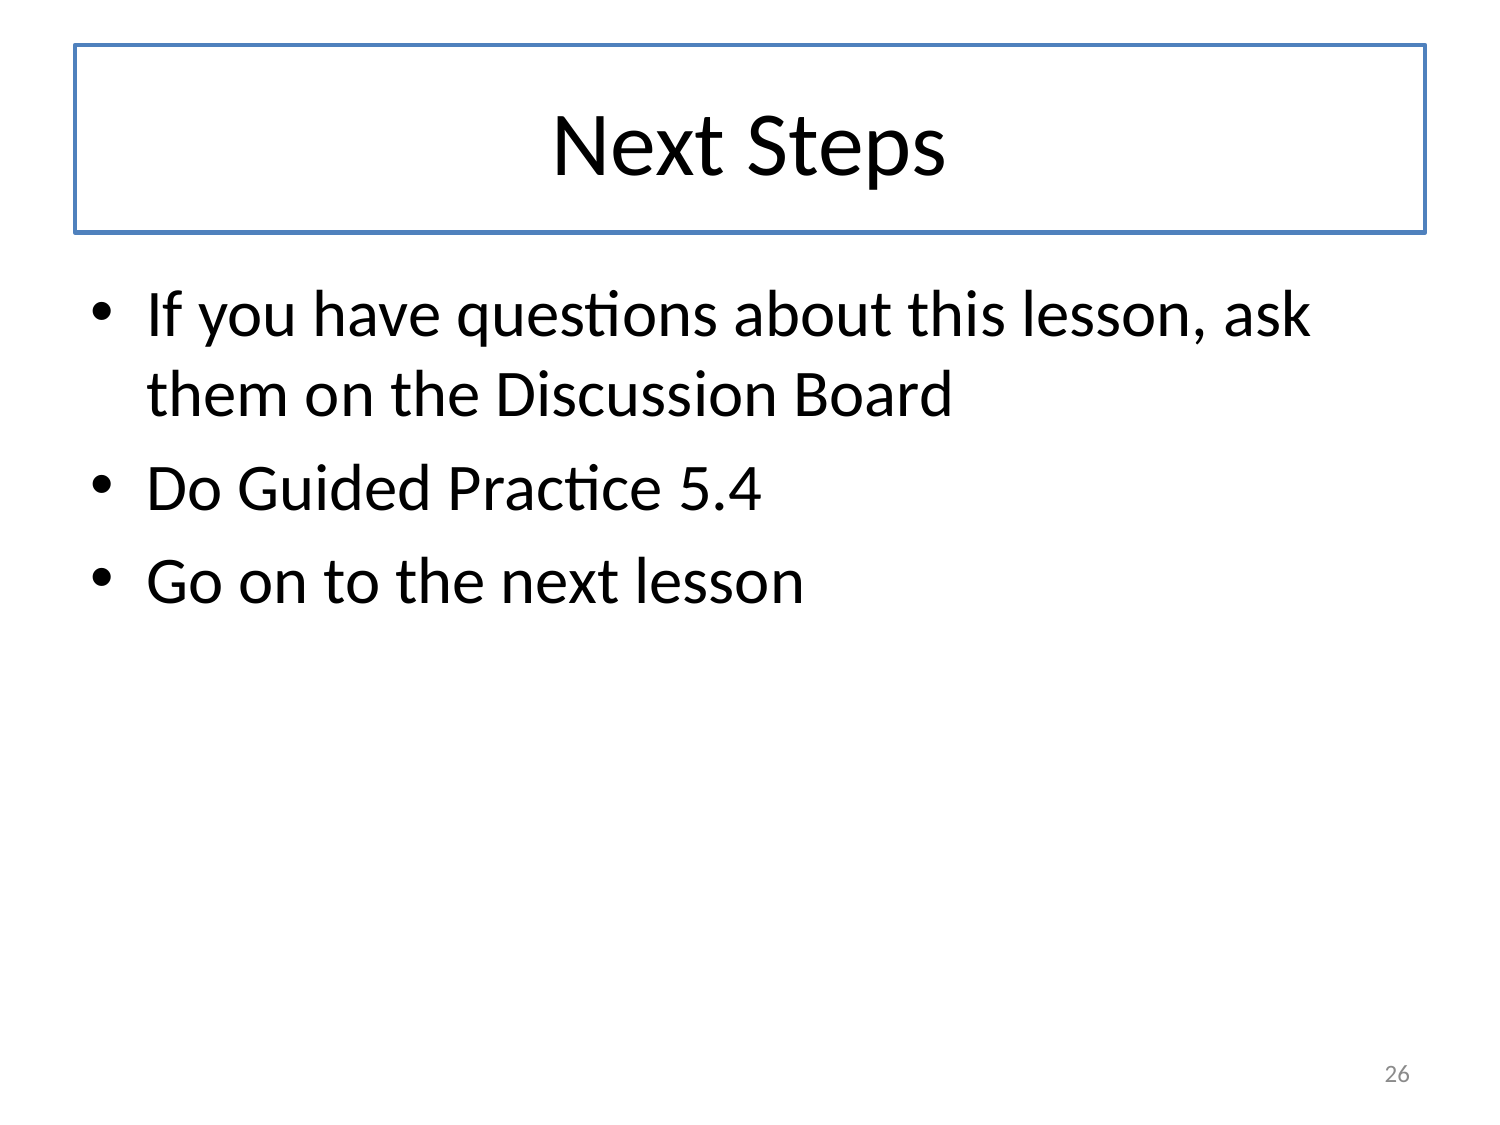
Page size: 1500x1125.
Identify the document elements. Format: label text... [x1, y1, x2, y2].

list If you have questions about this lesson, ask them on the Discussion Board Do Guided Practice 5.4 Go on to the next lesson [75, 262, 1425, 1005]
slide_number 26 [1074, 1042, 1425, 1103]
title Next Steps [73, 43, 1427, 235]
